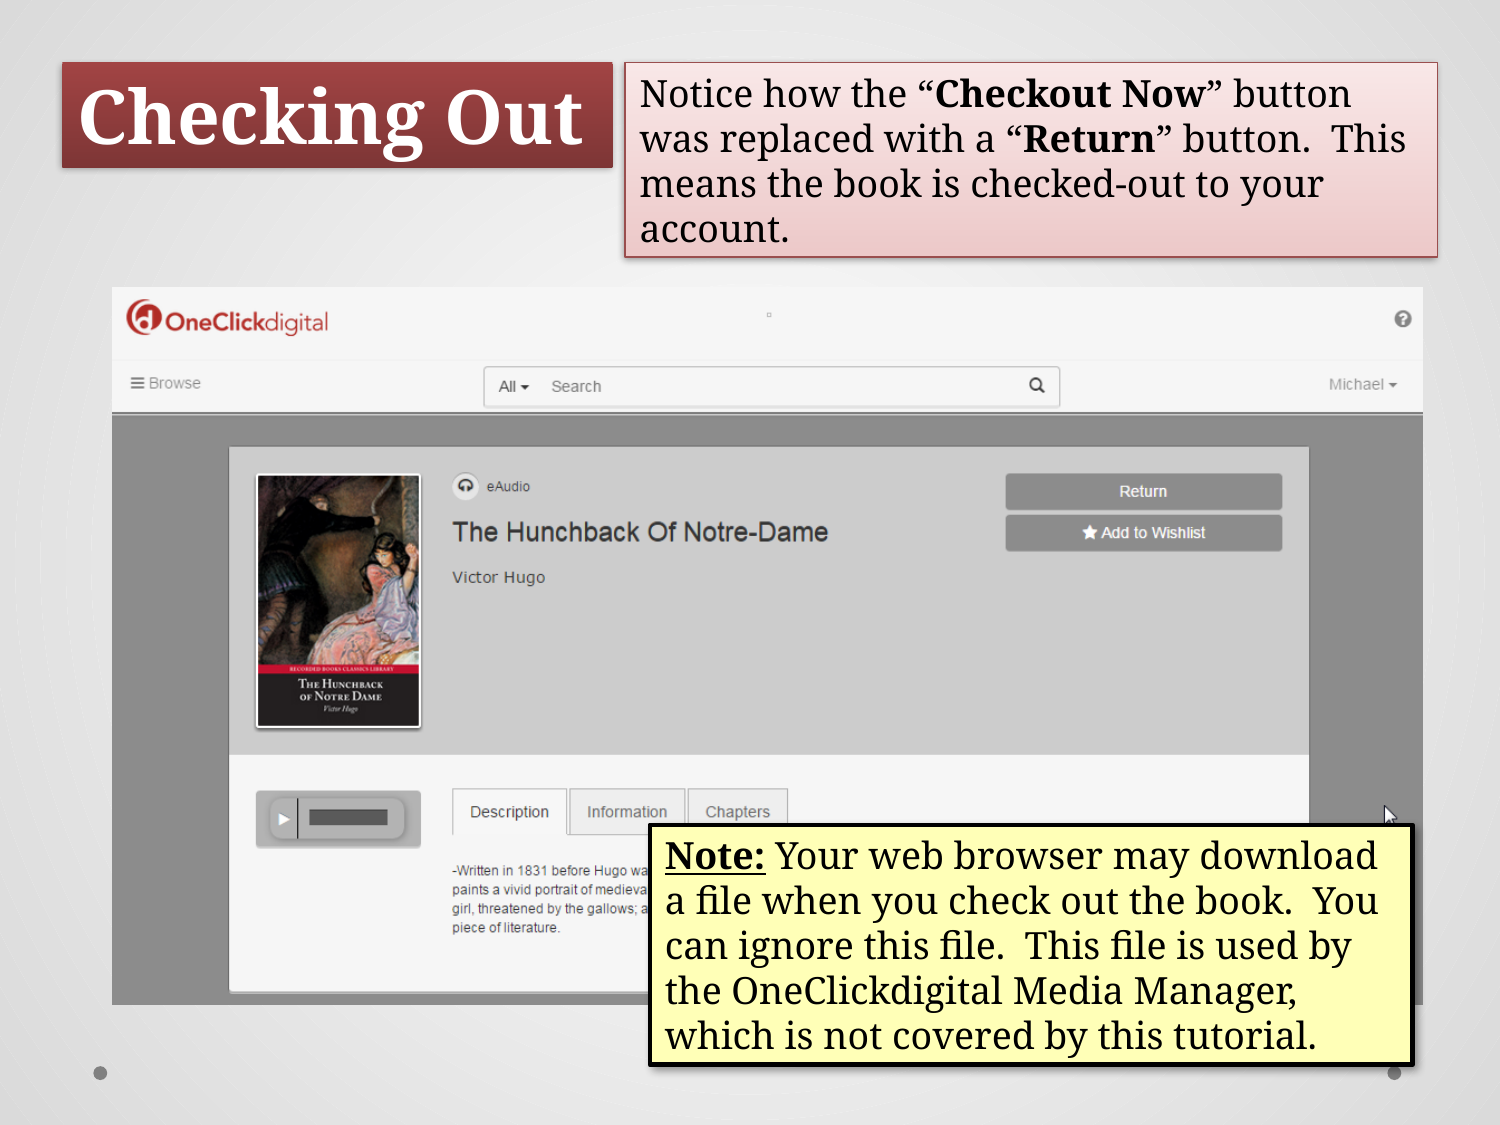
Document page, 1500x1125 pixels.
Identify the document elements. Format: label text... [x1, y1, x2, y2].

picture [112, 287, 1424, 1005]
text_box Checking Out [62, 62, 613, 168]
text_box Note: Your web browser may download a file when you check out the book. You can ignore this file. This file is used by the OneClickdigital Media Manager, which is not covered by this tutorial. [648, 1013, 1415, 1067]
text_box Notice how the “Checkout Now” button was replaced with a “Return” button. This means the book is checked-out to your account. [624, 62, 1438, 258]
